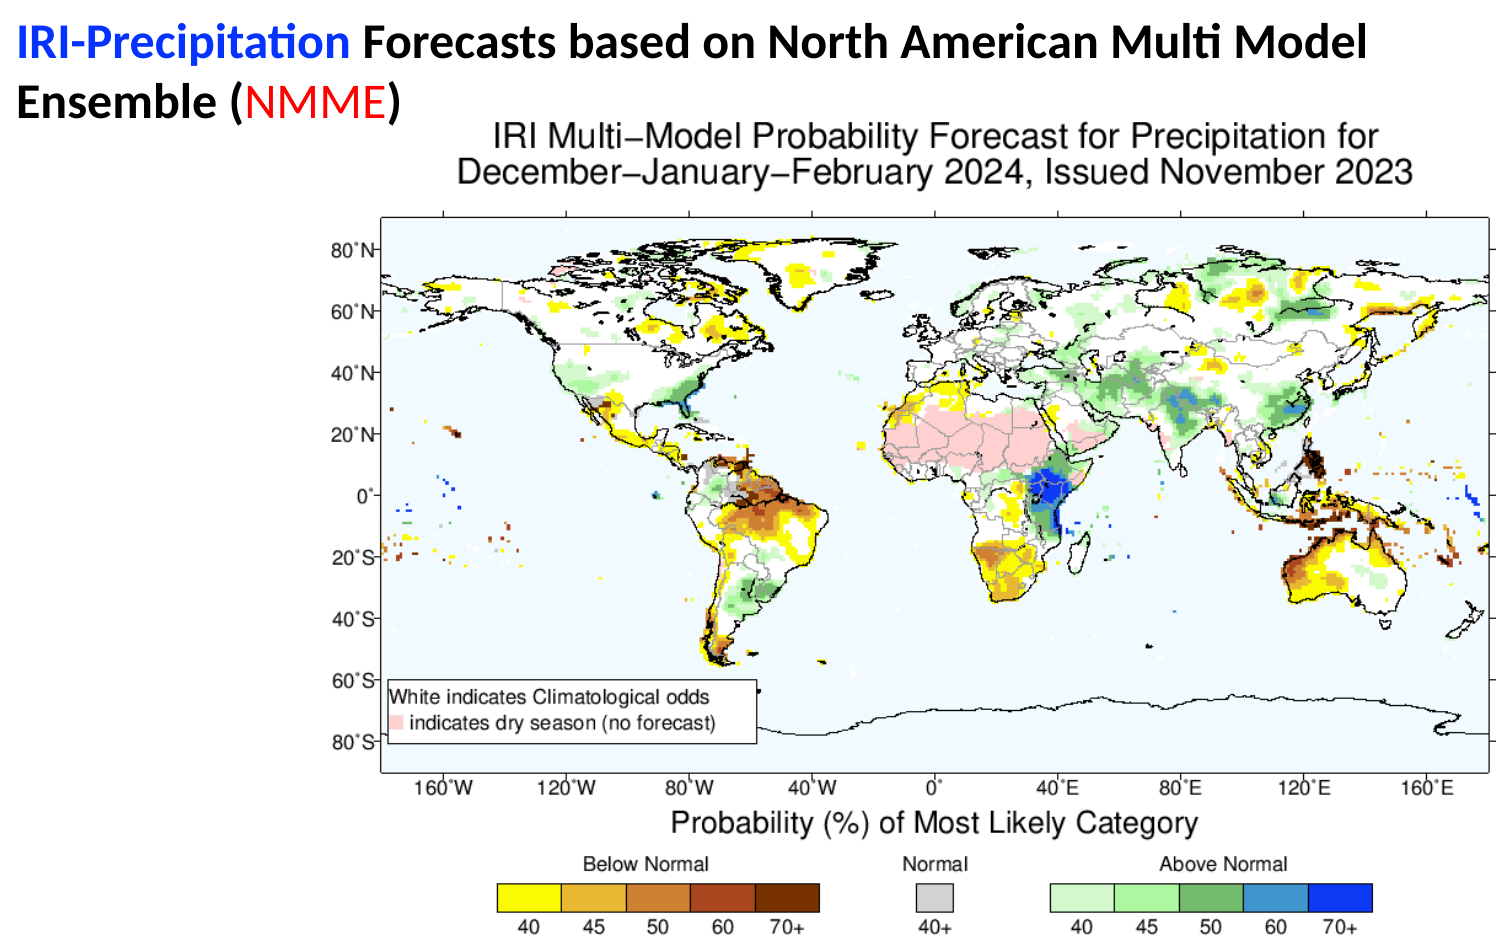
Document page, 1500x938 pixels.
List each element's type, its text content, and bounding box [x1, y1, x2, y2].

text_box IRI-Precipitation Forecasts based on North American Multi Model Ensemble (NMME) [1, 1, 1500, 136]
picture [331, 121, 1496, 935]
